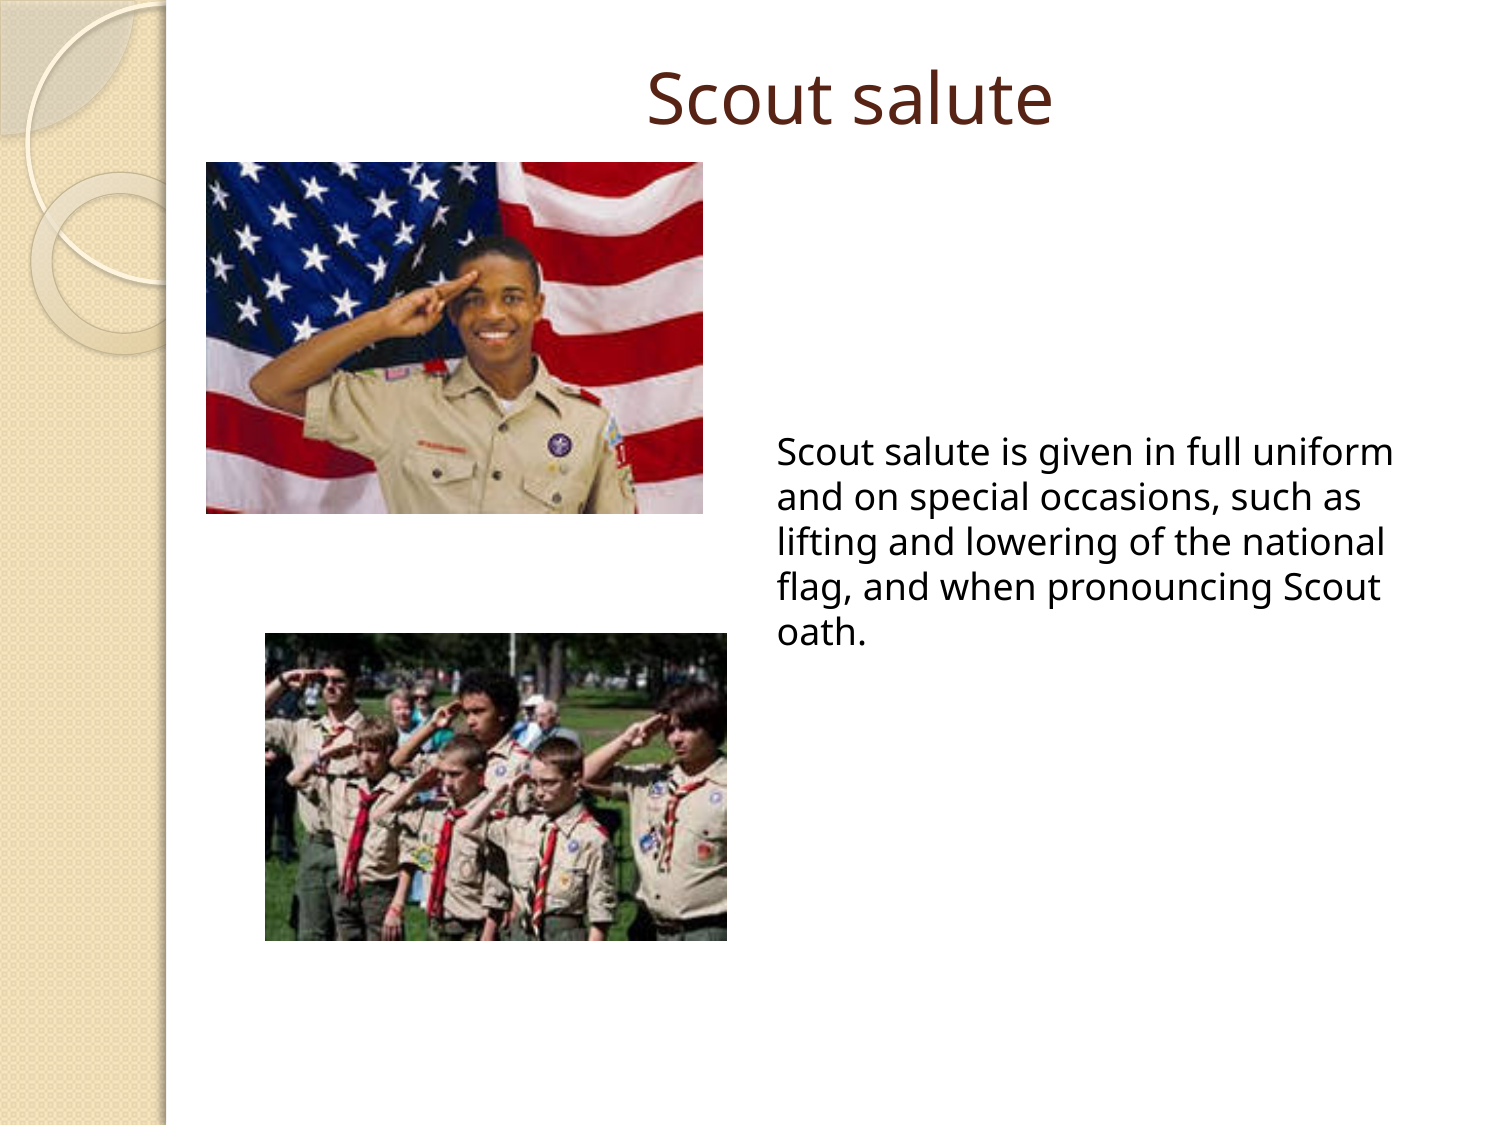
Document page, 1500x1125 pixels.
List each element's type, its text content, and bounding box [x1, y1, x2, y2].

text_box Scout salute is given in full uniform and on special occasions, such as lifting and lowering of the national flag, and when pronouncing Scout oath. [761, 420, 1471, 661]
title Scout salute [235, 45, 1466, 233]
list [265, 633, 727, 941]
picture [206, 162, 703, 514]
